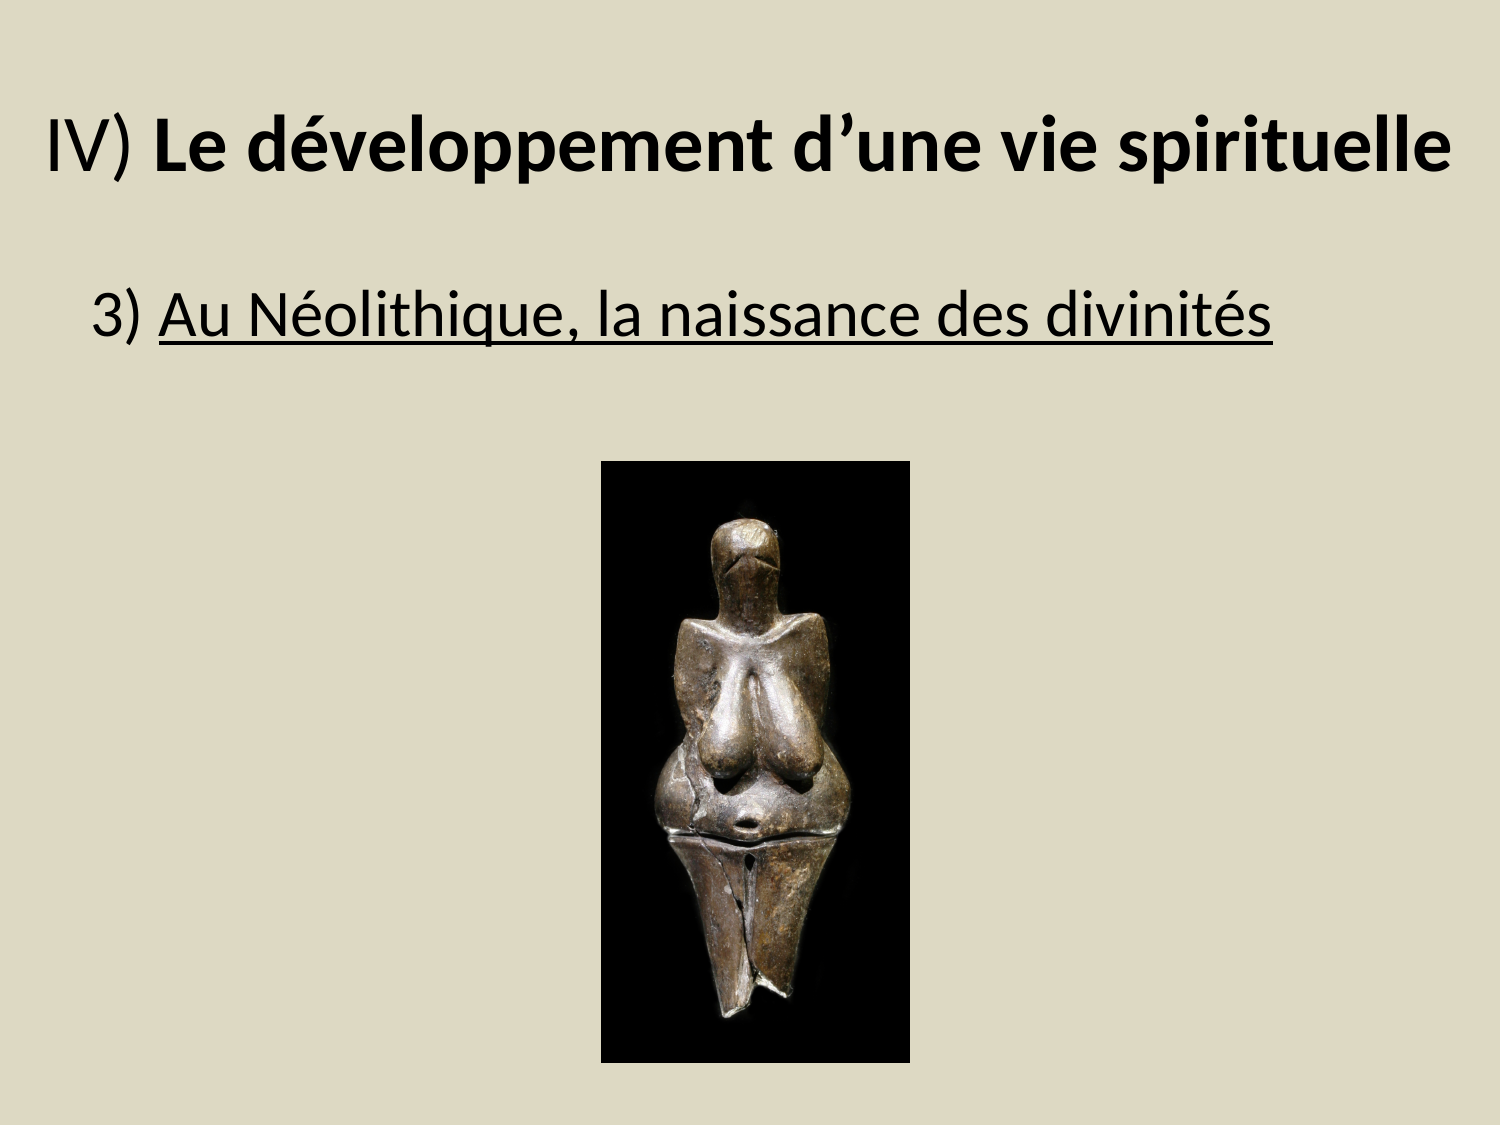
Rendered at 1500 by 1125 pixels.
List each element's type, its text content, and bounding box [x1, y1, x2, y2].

list 3) Au Néolithique, la naissance des divinités [75, 262, 1425, 1005]
picture [601, 460, 910, 1064]
title IV) Le développement d’une vie spirituelle [0, 45, 1500, 233]
